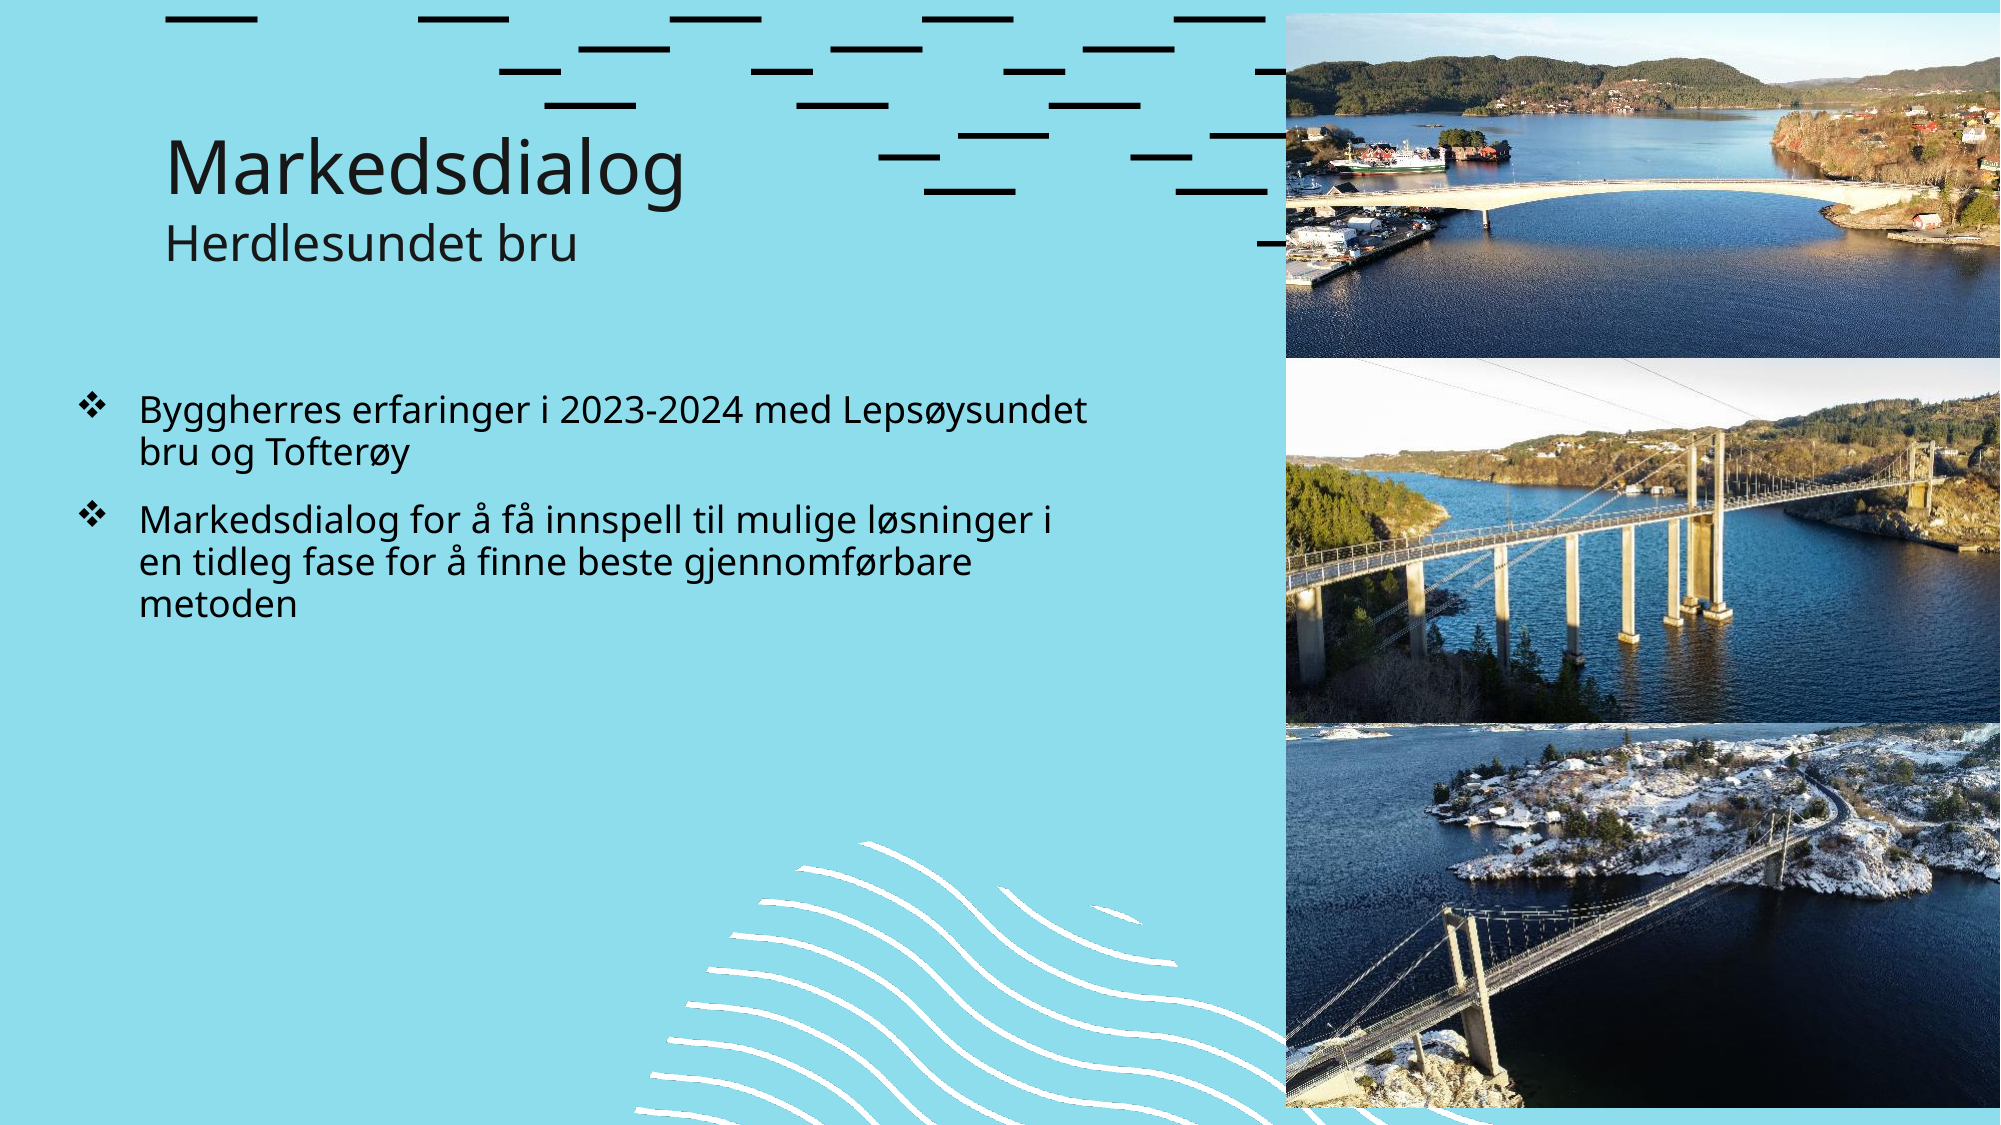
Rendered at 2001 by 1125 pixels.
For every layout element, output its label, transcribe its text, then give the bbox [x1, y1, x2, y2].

picture [0, 0, 2000, 1125]
text_box Markedsdialog [149, 119, 1286, 208]
text_box Herdlesundet bru [149, 208, 1286, 301]
text_box Byggherres erfaringer i 2023-2024 med Lepsøysundet bru og Tofterøy Markedsdialog for å få innspell til mulige løsninger i en tidleg fase for å finne beste gjennomførbare metoden [60, 382, 1105, 839]
